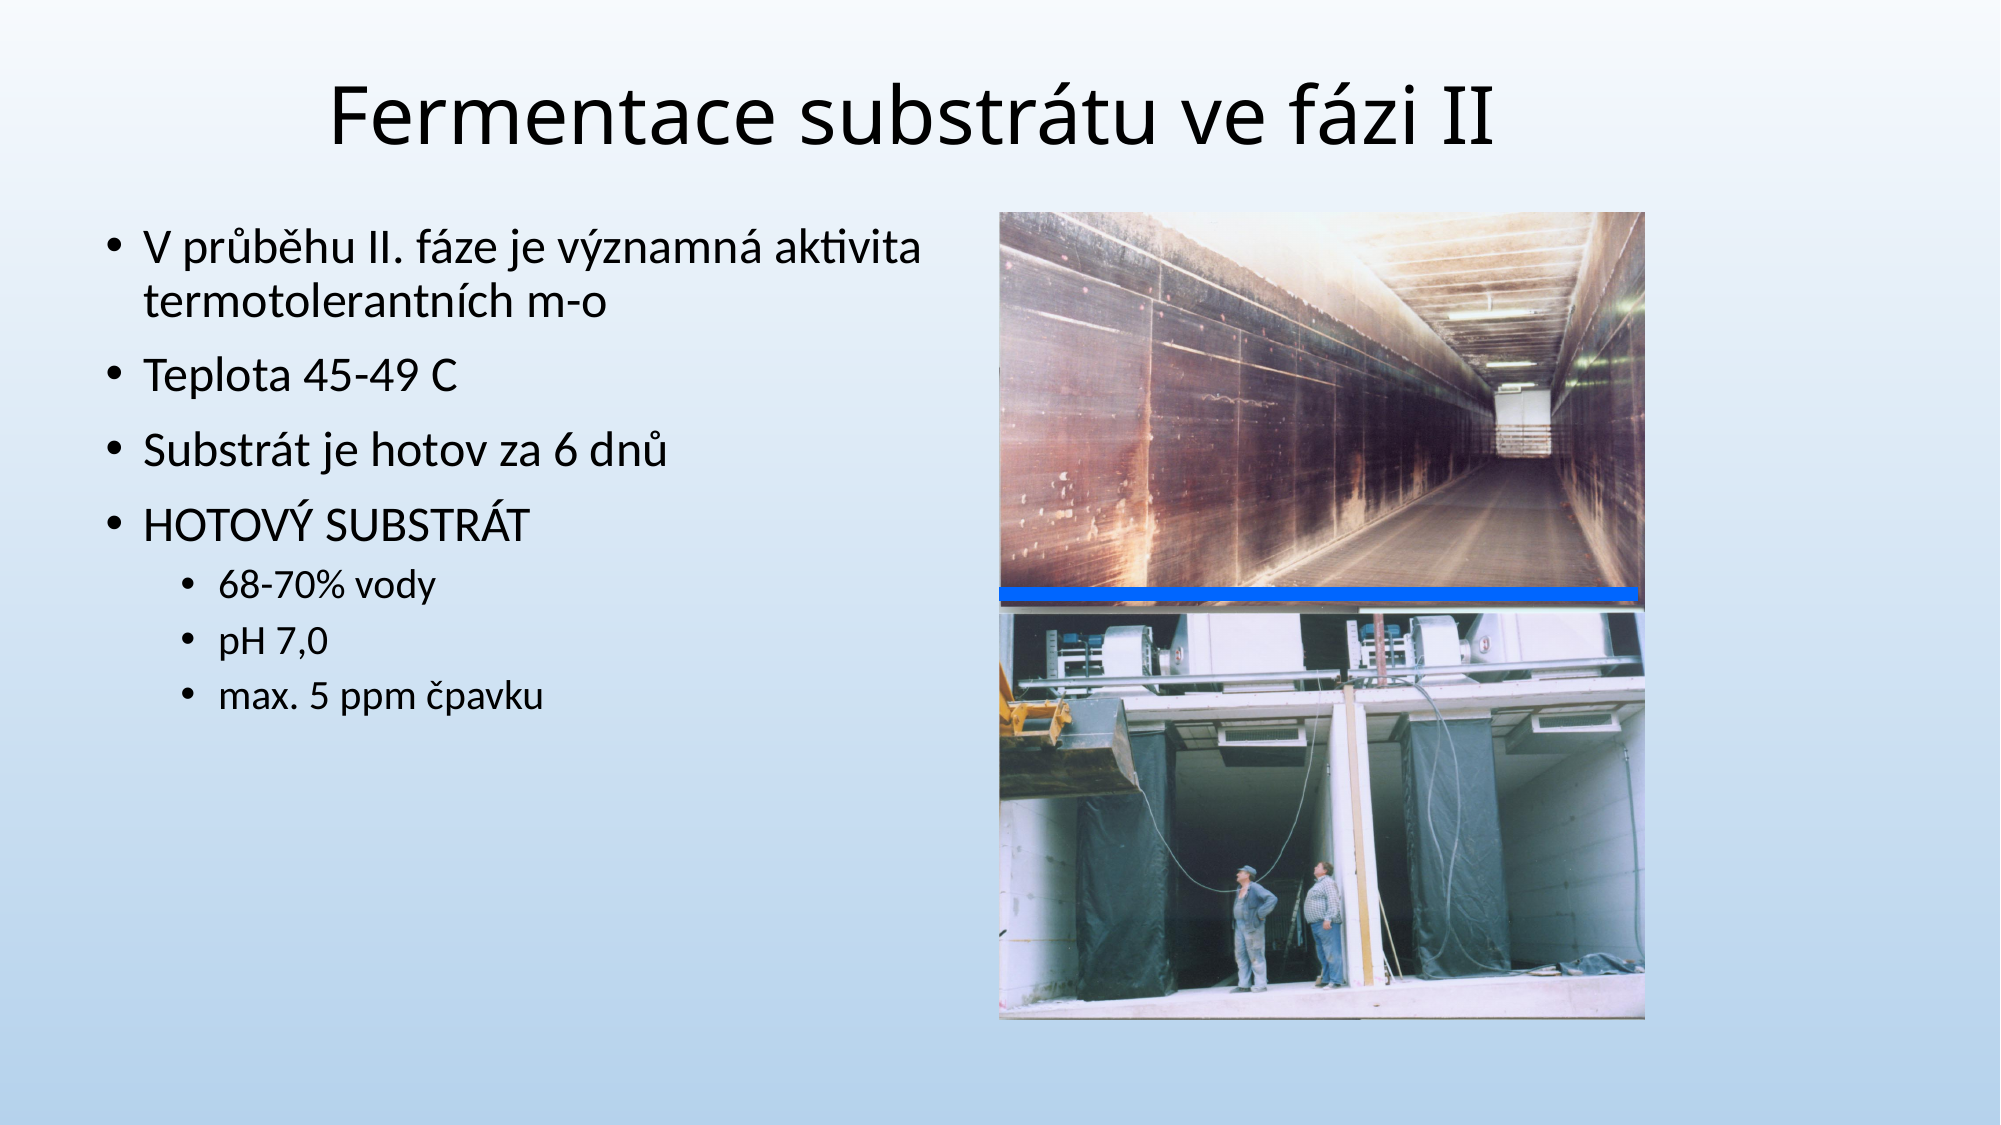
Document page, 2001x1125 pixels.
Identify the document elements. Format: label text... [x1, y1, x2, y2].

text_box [999, 212, 1646, 1020]
title Fermentace substrátu ve fázi II [312, 62, 1525, 175]
list V průběhu II. fáze je významná aktivita termotolerantních m-o Teplota 45-49 C Substrát je hotov za 6 dnů HOTOVÝ SUBSTRÁT 68-70% vody pH 7,0 max. 5 ppm čpavku [90, 212, 988, 963]
